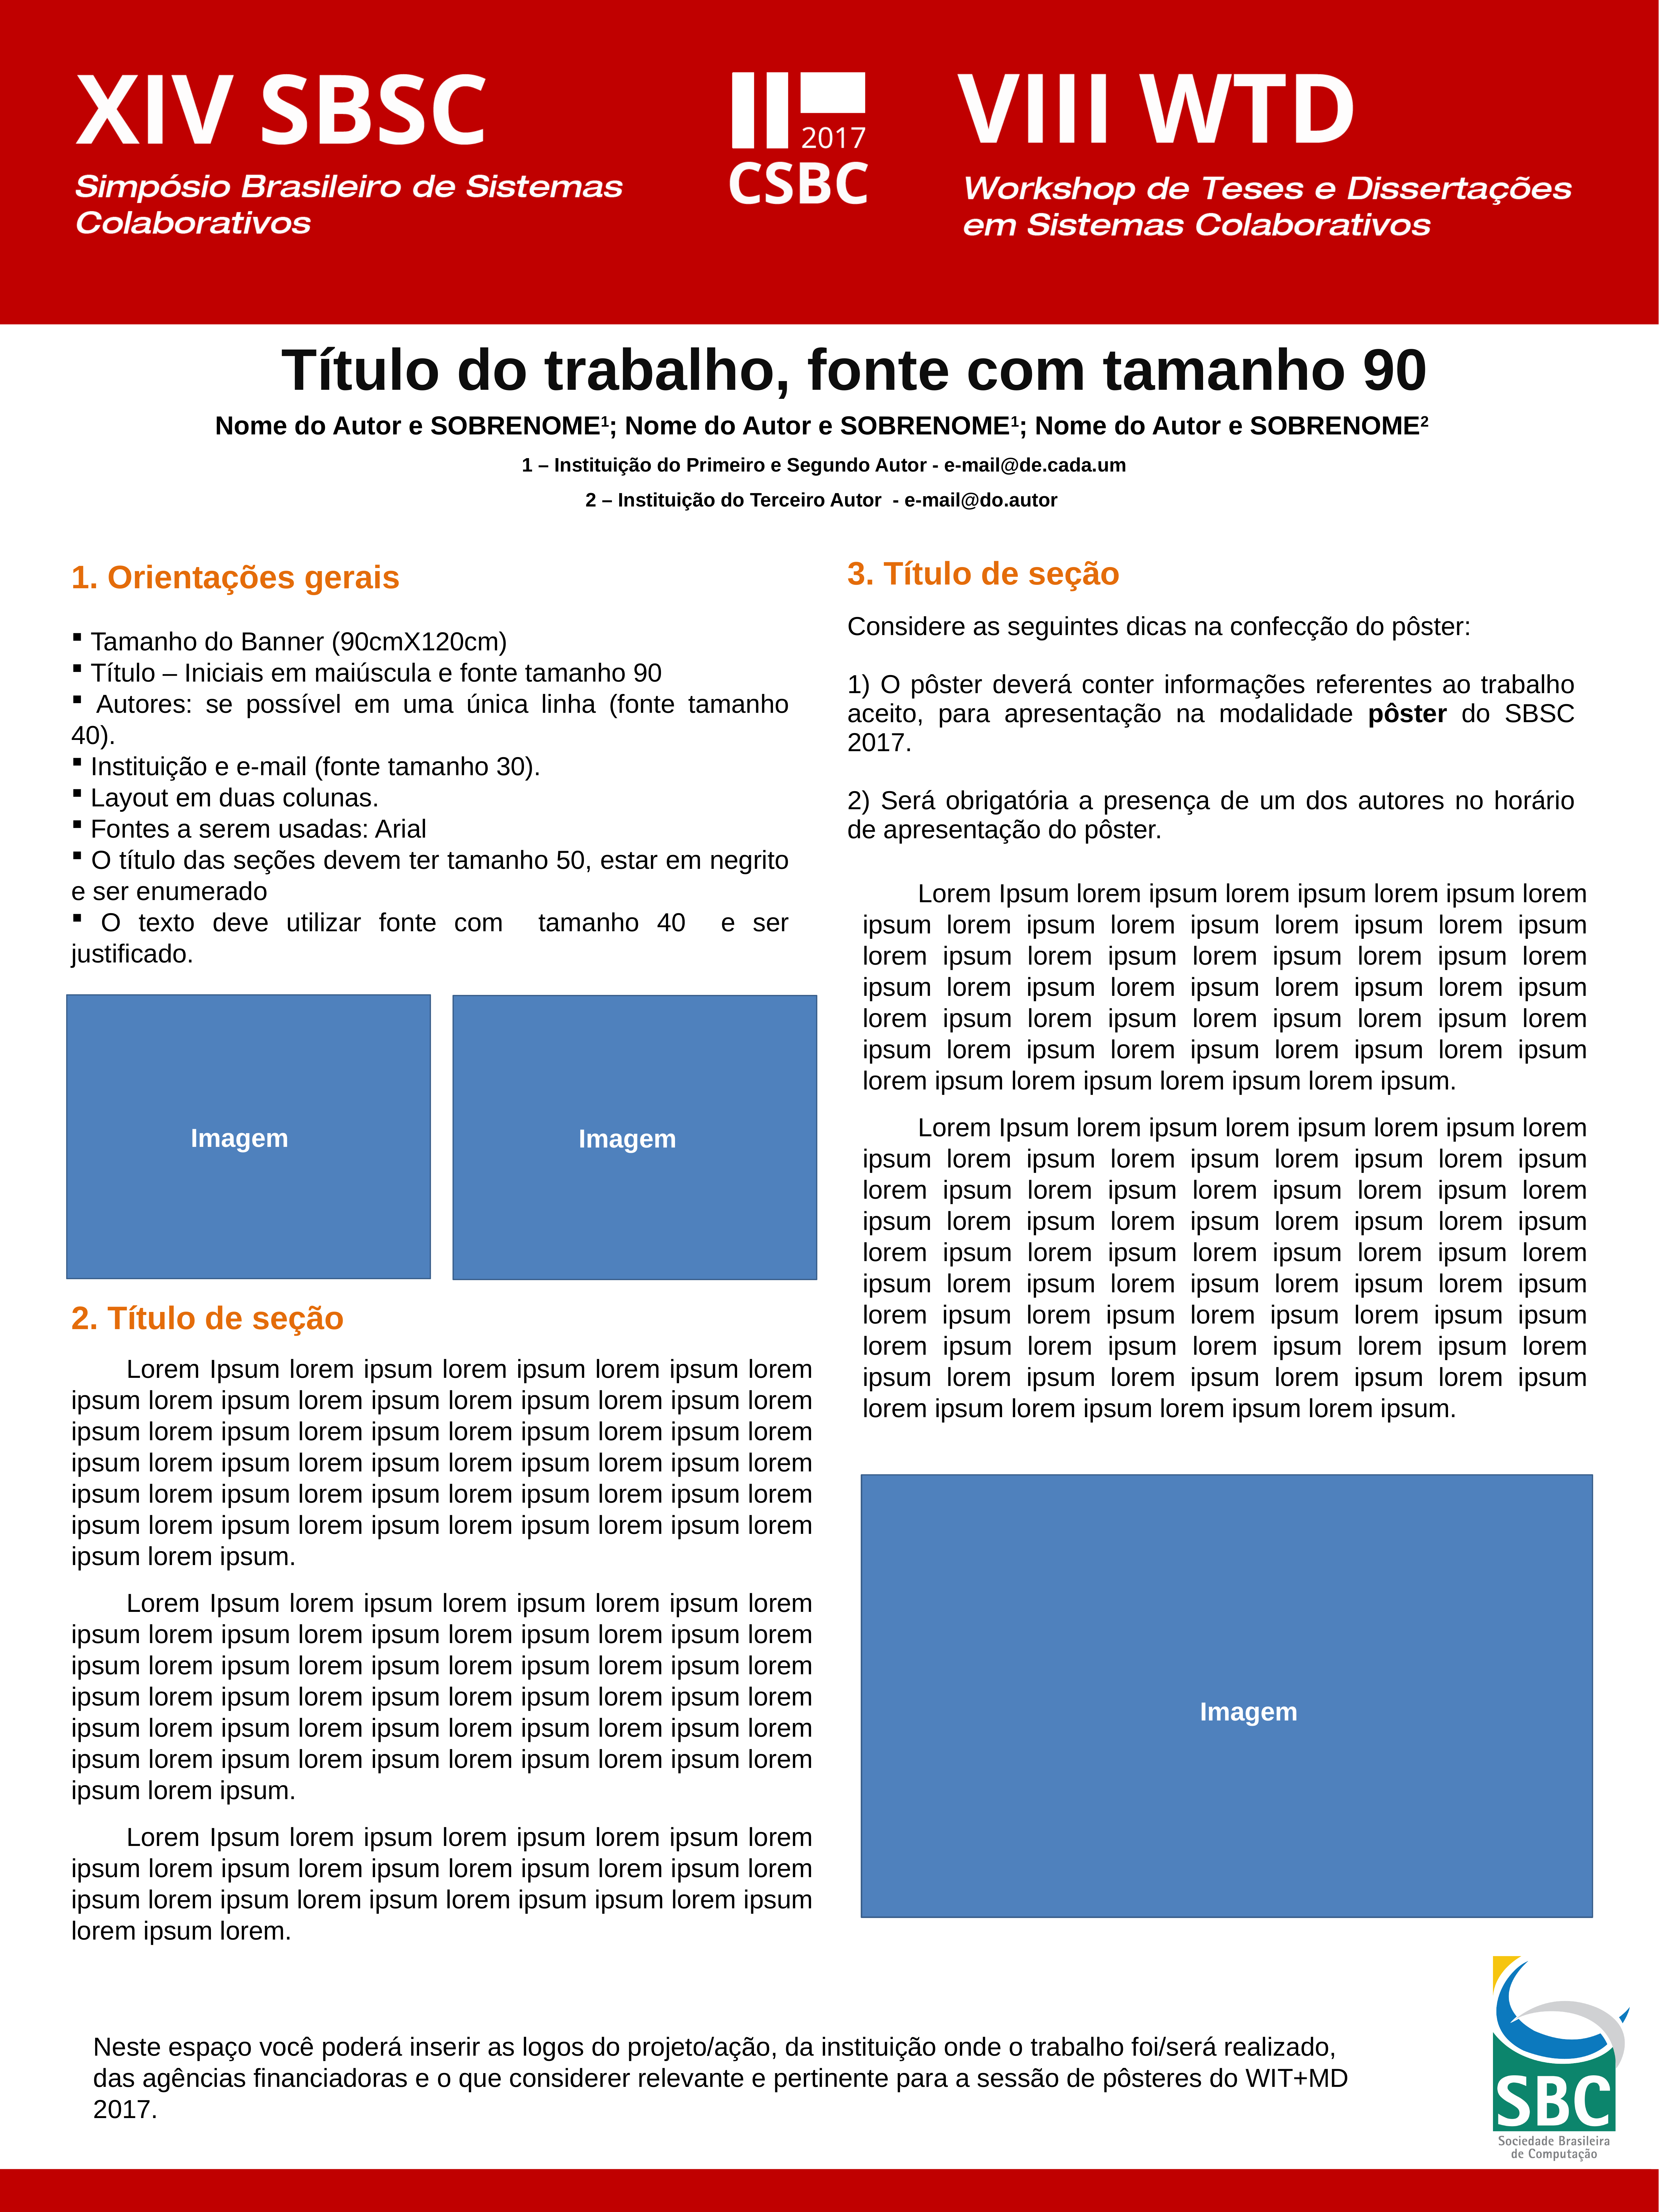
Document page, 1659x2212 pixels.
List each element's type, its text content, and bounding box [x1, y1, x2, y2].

text_box Imagem [1195, 1692, 1440, 1729]
text_box Imagem [186, 1118, 308, 1155]
text_box Neste espaço você poderá inserir as logos do projeto/ação, da instituição onde o trabalho foi/será realizado, das agências financiadoras e o que considerer relevante e pertinente para a sessão de pôsteres do WIT+MD 2017. [89, 2027, 1384, 2126]
text_box Lorem Ipsum lorem ipsum lorem ipsum lorem ipsum lorem ipsum lorem ipsum lorem ipsum lorem ipsum lorem ipsum lorem ipsum lorem ipsum lorem ipsum lorem ipsum lorem ipsum lorem ipsum lorem ipsum lorem ipsum lorem ipsum lorem ipsum lorem ipsum lorem ipsum lorem ipsum lorem ipsum lorem ipsum lorem ipsum lorem ipsum lorem ipsum lorem ipsum lorem ipsum lorem ipsum lorem ipsum. Lorem Ipsum lorem ipsum lorem ipsum lorem ipsum lorem ipsum lorem ipsum lorem ipsum lorem ipsum lorem ipsum lorem ipsum lorem ipsum lorem ipsum lorem ipsum lorem ipsum lorem ipsum lorem ipsum lorem ipsum lorem ipsum lorem ipsum lorem ipsum lorem ipsum lorem ipsum lorem ipsum lorem ipsum lorem ipsum lorem ipsum lorem ipsum lorem ipsum lorem ipsum lorem ipsum lorem ipsum ipsum lorem ipsum lorem ipsum lorem ipsum lorem ipsum lorem ipsum lorem ipsum lorem ipsum lorem ipsum lorem ipsum lorem ipsum lorem ipsum lorem ipsum lorem ipsum. [858, 874, 1593, 1425]
text_box Nome do Autor e SOBRENOME1; Nome do Autor e SOBRENOME1; Nome do Autor e SOBRENOME2 1 – Instituição do Primeiro e Segundo Autor - e-mail@de.cada.um 2 – Instituição do Terceiro Autor - e-mail@do.autor [164, 409, 1480, 513]
text_box Título do trabalho, fonte com tamanho 90 [276, 335, 1433, 405]
text_box 1. Orientações gerais Tamanho do Banner (90cmX120cm) Título – Iniciais em maiúscula e fonte tamanho 90 Autores: se possível em uma única linha (fonte tamanho 40). Instituição e e-mail (fonte tamanho 30). Layout em duas colunas. Fontes a serem usadas: Arial O título das seções devem ter tamanho 50, estar em negrito e ser enumerado O texto deve utilizar fonte com tamanho 40 e ser justificado. [66, 557, 794, 1001]
text_box Imagem [574, 1119, 696, 1155]
text_box 3. Título de seção Considere as seguintes dicas na confecção do pôster: 1) O pôster deverá conter informações referentes ao trabalho aceito, para apresentação na modalidade pôster do SBSC 2017. 2) Será obrigatória a presença de um dos autores no horário de apresentação do pôster. [843, 553, 1580, 847]
text_box 2. Título de seção Lorem Ipsum lorem ipsum lorem ipsum lorem ipsum lorem ipsum lorem ipsum lorem ipsum lorem ipsum lorem ipsum lorem ipsum lorem ipsum lorem ipsum lorem ipsum lorem ipsum lorem ipsum lorem ipsum lorem ipsum lorem ipsum lorem ipsum lorem ipsum lorem ipsum lorem ipsum lorem ipsum lorem ipsum lorem ipsum lorem ipsum lorem ipsum lorem ipsum lorem ipsum lorem ipsum lorem ipsum. Lorem Ipsum lorem ipsum lorem ipsum lorem ipsum lorem ipsum lorem ipsum lorem ipsum lorem ipsum lorem ipsum lorem ipsum lorem ipsum lorem ipsum lorem ipsum lorem ipsum lorem ipsum lorem ipsum lorem ipsum lorem ipsum lorem ipsum lorem ipsum lorem ipsum lorem ipsum lorem ipsum lorem ipsum lorem ipsum lorem ipsum lorem ipsum lorem ipsum lorem ipsum lorem ipsum lorem ipsum. Lorem Ipsum lorem ipsum lorem ipsum lorem ipsum lorem ipsum lorem ipsum lorem ipsum lorem ipsum lorem ipsum lorem ipsum lorem ipsum lorem ipsum lorem ipsum ipsum lorem ipsum lorem ipsum lorem. [66, 1298, 818, 1947]
text_box [66, 994, 431, 1279]
text_box [453, 995, 817, 1280]
text_box [0, 2169, 1652, 2212]
picture [15, 2, 1642, 321]
picture [1493, 1956, 1630, 2161]
text_box [861, 1474, 1593, 1918]
